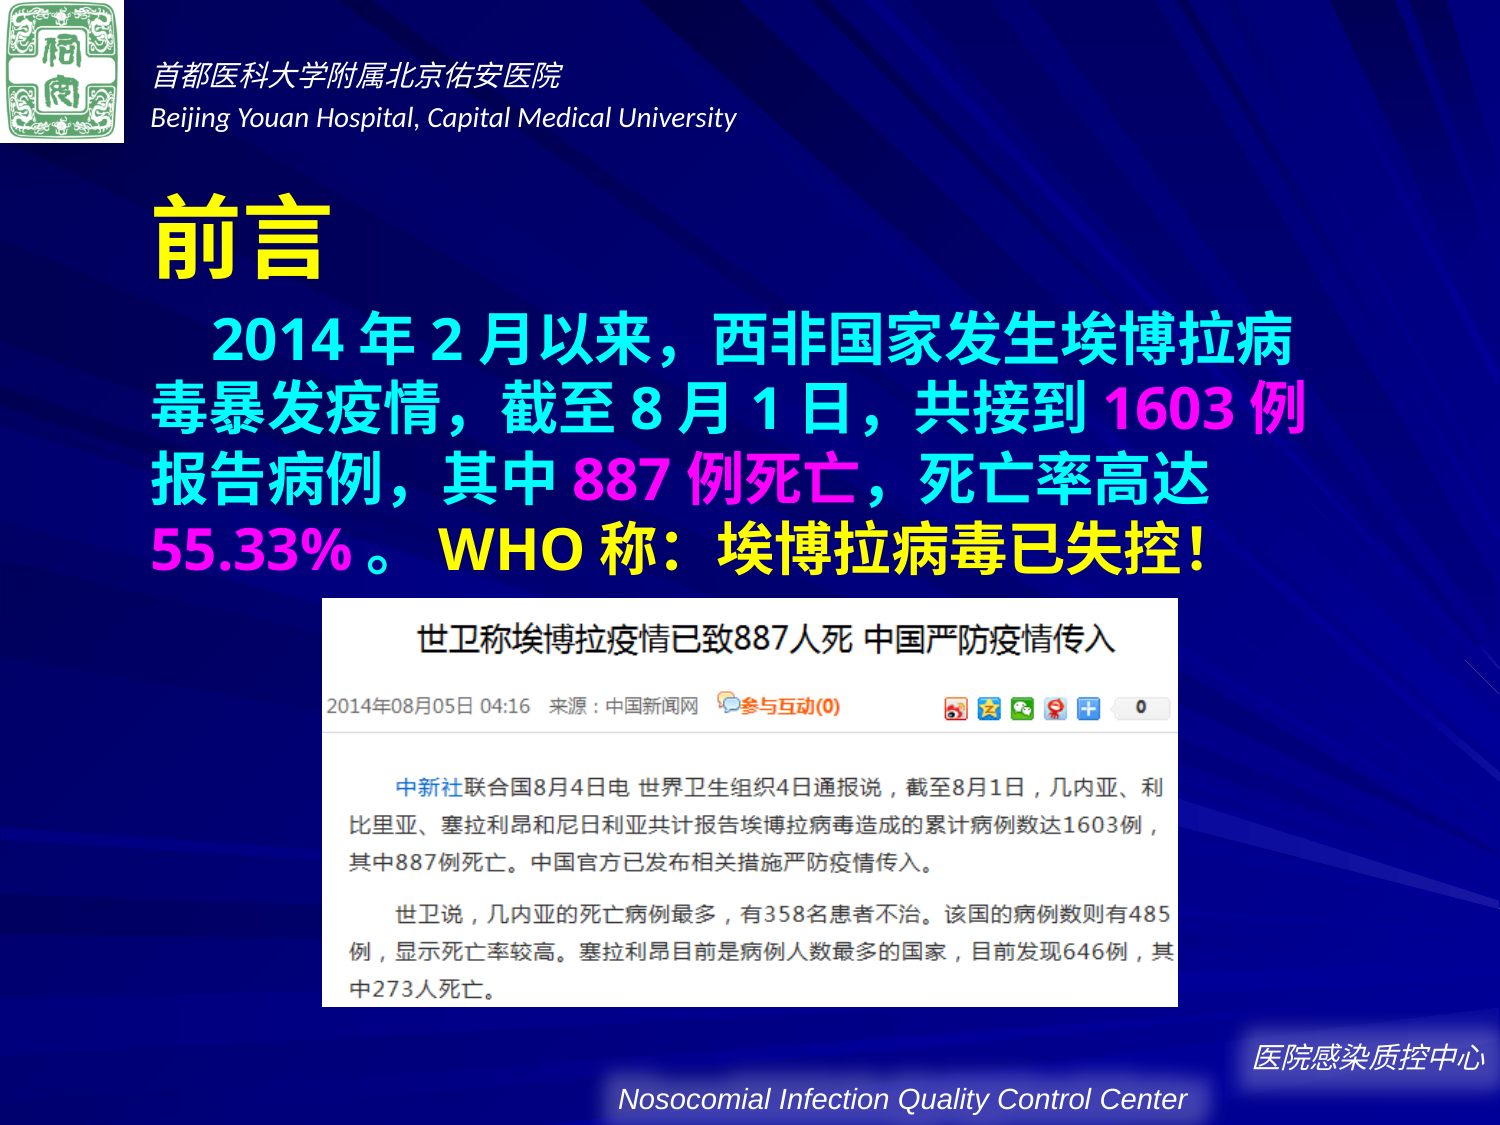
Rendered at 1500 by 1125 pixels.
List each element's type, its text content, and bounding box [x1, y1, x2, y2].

text_box 首都医科大学附属北京佑安医院 Beijing Youan Hospital, Capital Medical University [135, 50, 1253, 141]
picture [322, 597, 1178, 1007]
text_box 前言 2014年2月以来，西非国家发生埃博拉病毒暴发疫情，截至8月1日，共接到1603例报告病例，其中887例死亡，死亡率高达55.33%。WHO称：埃博拉病毒已失控！ [135, 172, 1365, 536]
picture [0, 0, 125, 144]
text_box 医院感染质控中心 Nosocomial Infection Quality Control Center [0, 1030, 1500, 1125]
